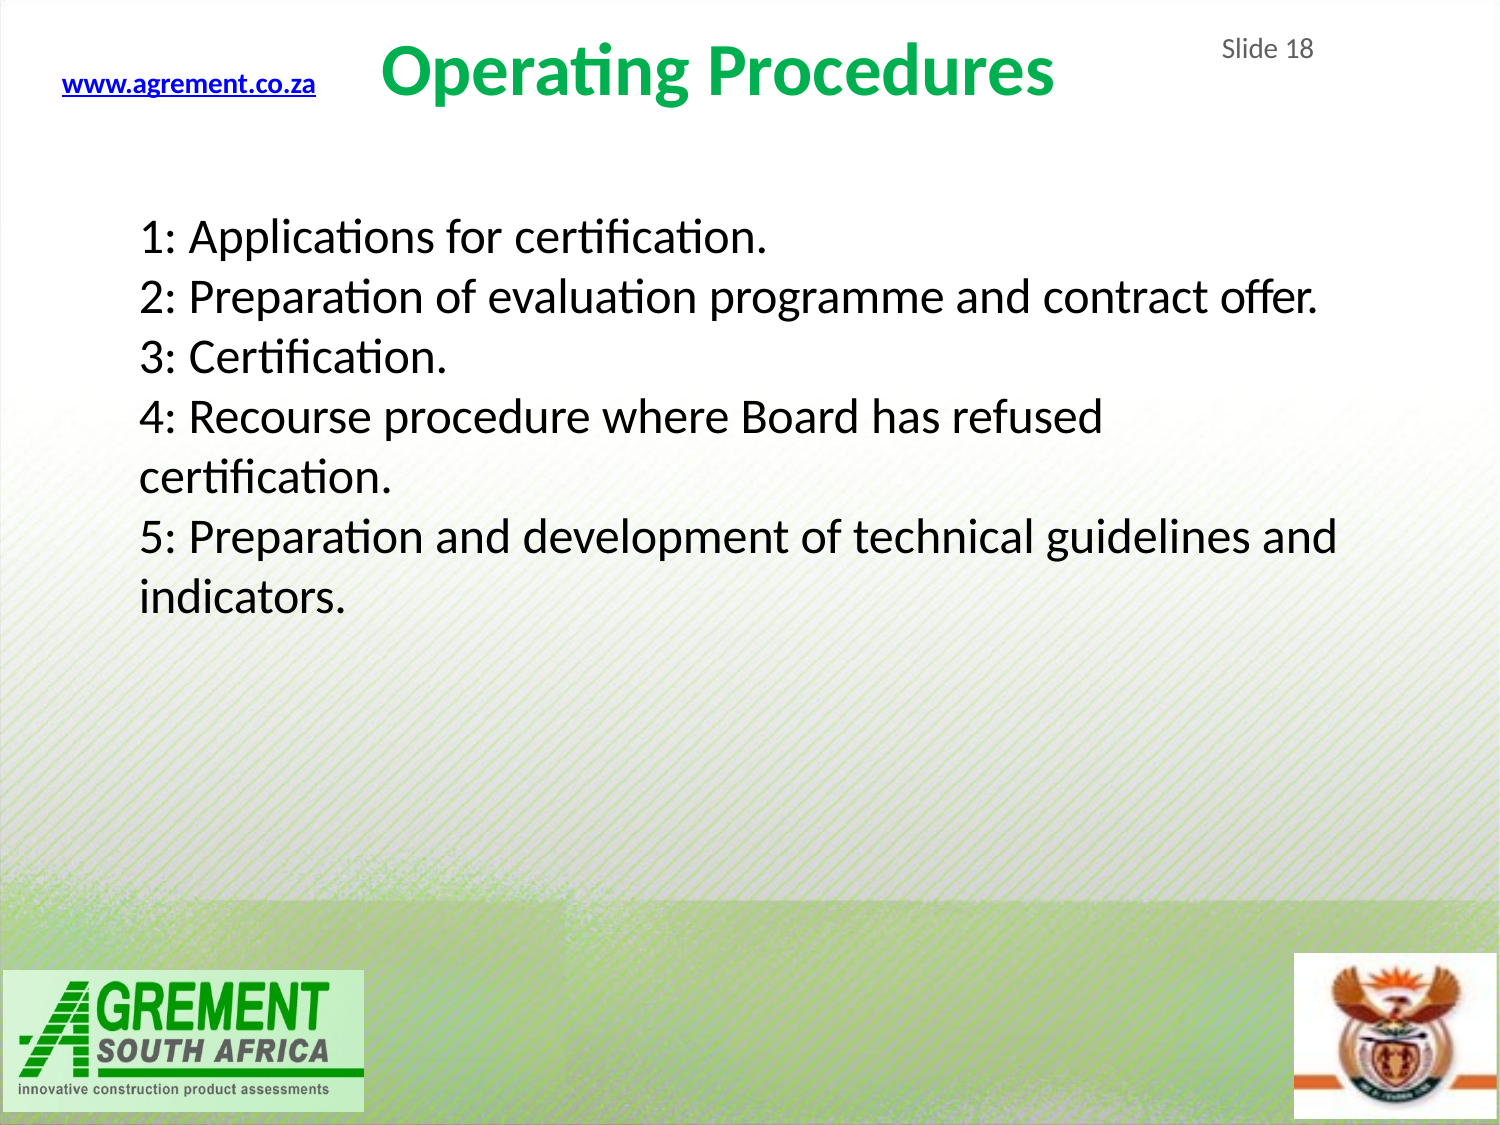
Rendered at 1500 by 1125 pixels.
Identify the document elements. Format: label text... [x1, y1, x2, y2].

text_box [1294, 953, 1497, 1119]
text_box [3, 970, 364, 1112]
text_box www.agrement.co.za [59, 63, 322, 99]
list 1: Applications for certification. 2: Preparation of evaluation programme and contract offer. 3: Certification. 4: Recourse procedure where Board has refused certification. 5: Preparation and development of technical guidelines and indicators. [136, 203, 1364, 842]
text_box Slide 18 [1219, 28, 1317, 65]
picture [0, 0, 1500, 1125]
title Operating Procedures [379, 20, 1065, 203]
